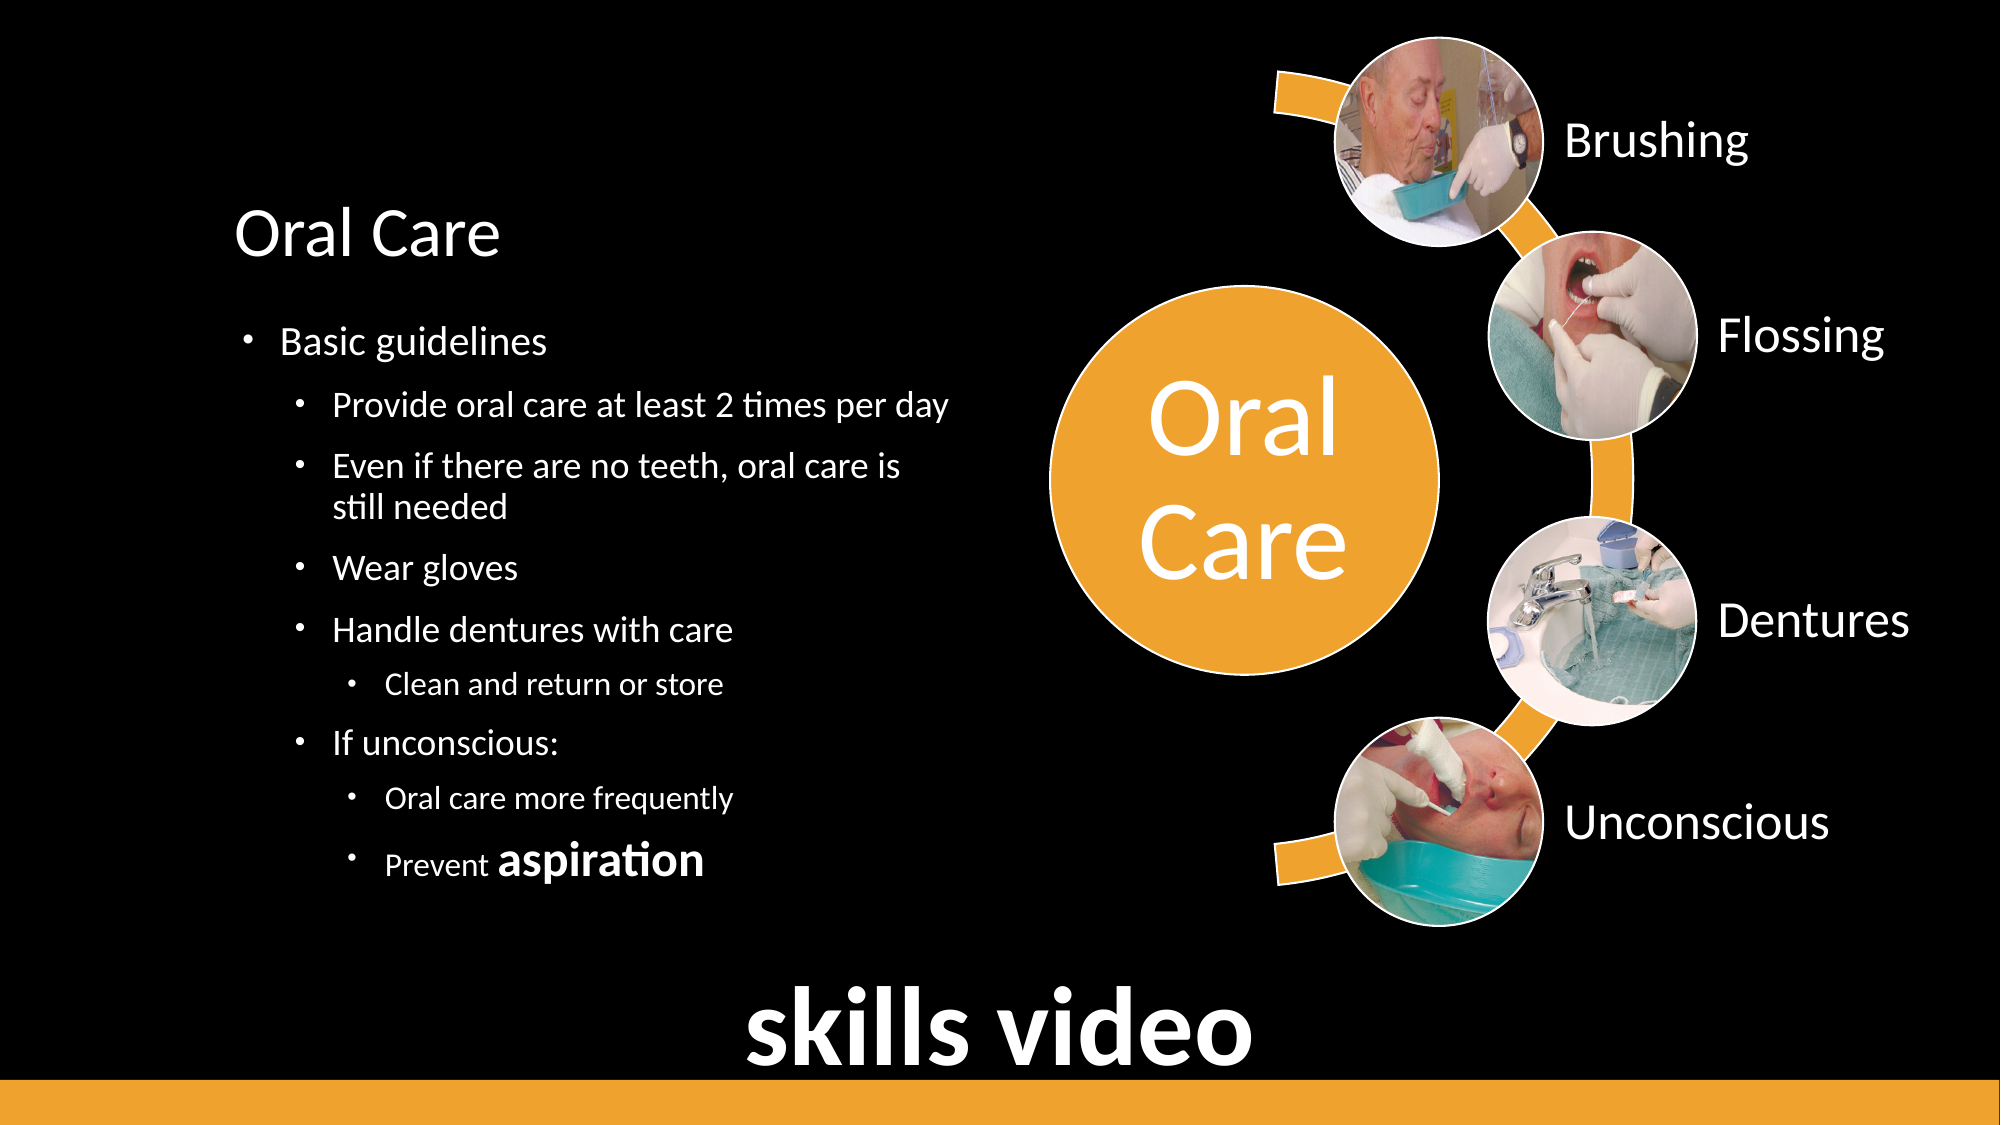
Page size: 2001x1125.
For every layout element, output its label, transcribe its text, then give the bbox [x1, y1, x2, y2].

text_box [818, 37, 2000, 926]
list Basic guidelines Provide oral care at least 2 times per day Even if there are no teeth, oral care is still needed Wear gloves Handle dentures with care Clean and return or store If unconscious: Oral care more frequently Prevent aspiration [219, 311, 970, 989]
text_box skills video [729, 945, 1271, 1096]
title Oral Care [219, 76, 818, 279]
